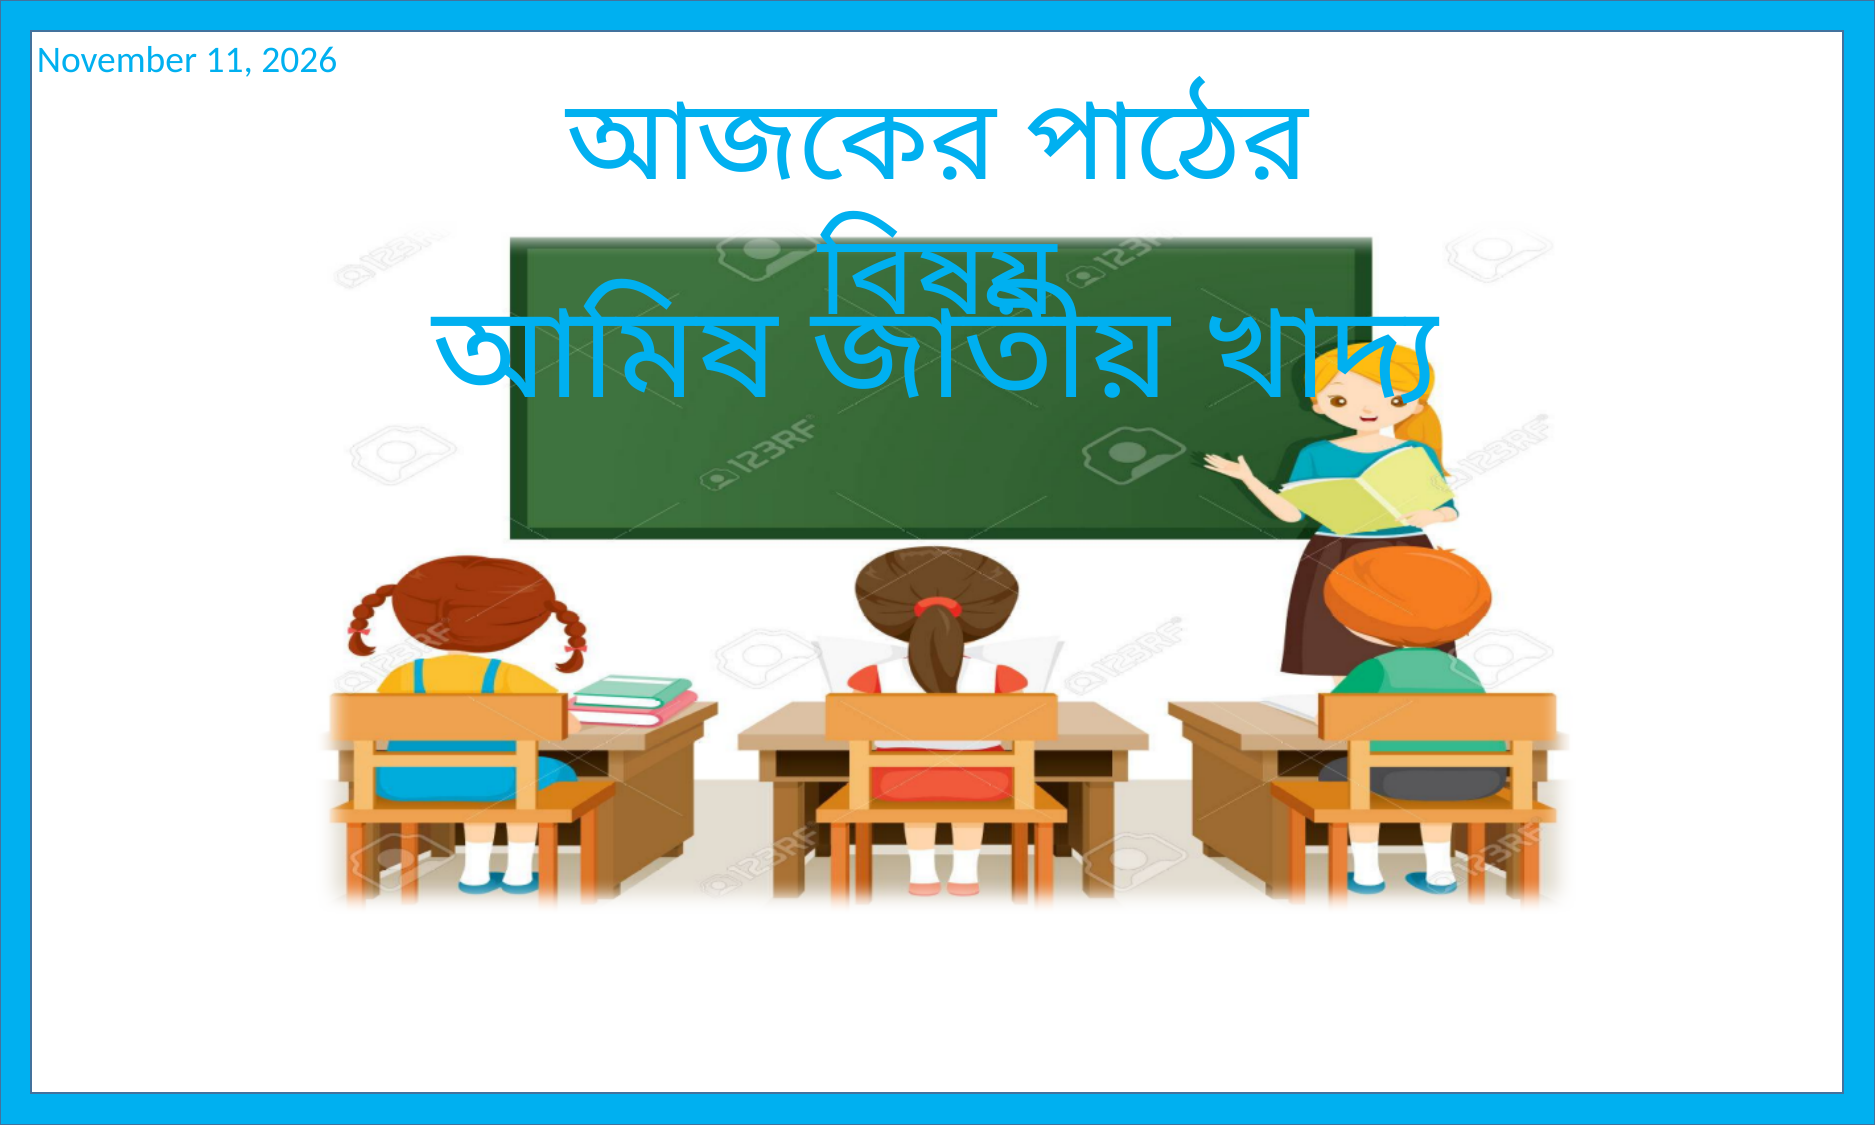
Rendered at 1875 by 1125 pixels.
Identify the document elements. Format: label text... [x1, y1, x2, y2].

text_box আজকের পাঠের বিষয় [505, 59, 1370, 222]
picture [1009, 253, 1036, 279]
picture [865, 266, 895, 298]
picture [1042, 293, 1065, 316]
picture [316, 222, 1576, 914]
picture [937, 253, 966, 271]
picture [934, 273, 966, 300]
picture [998, 292, 1016, 298]
picture [1021, 288, 1036, 299]
picture [1111, 327, 1147, 381]
